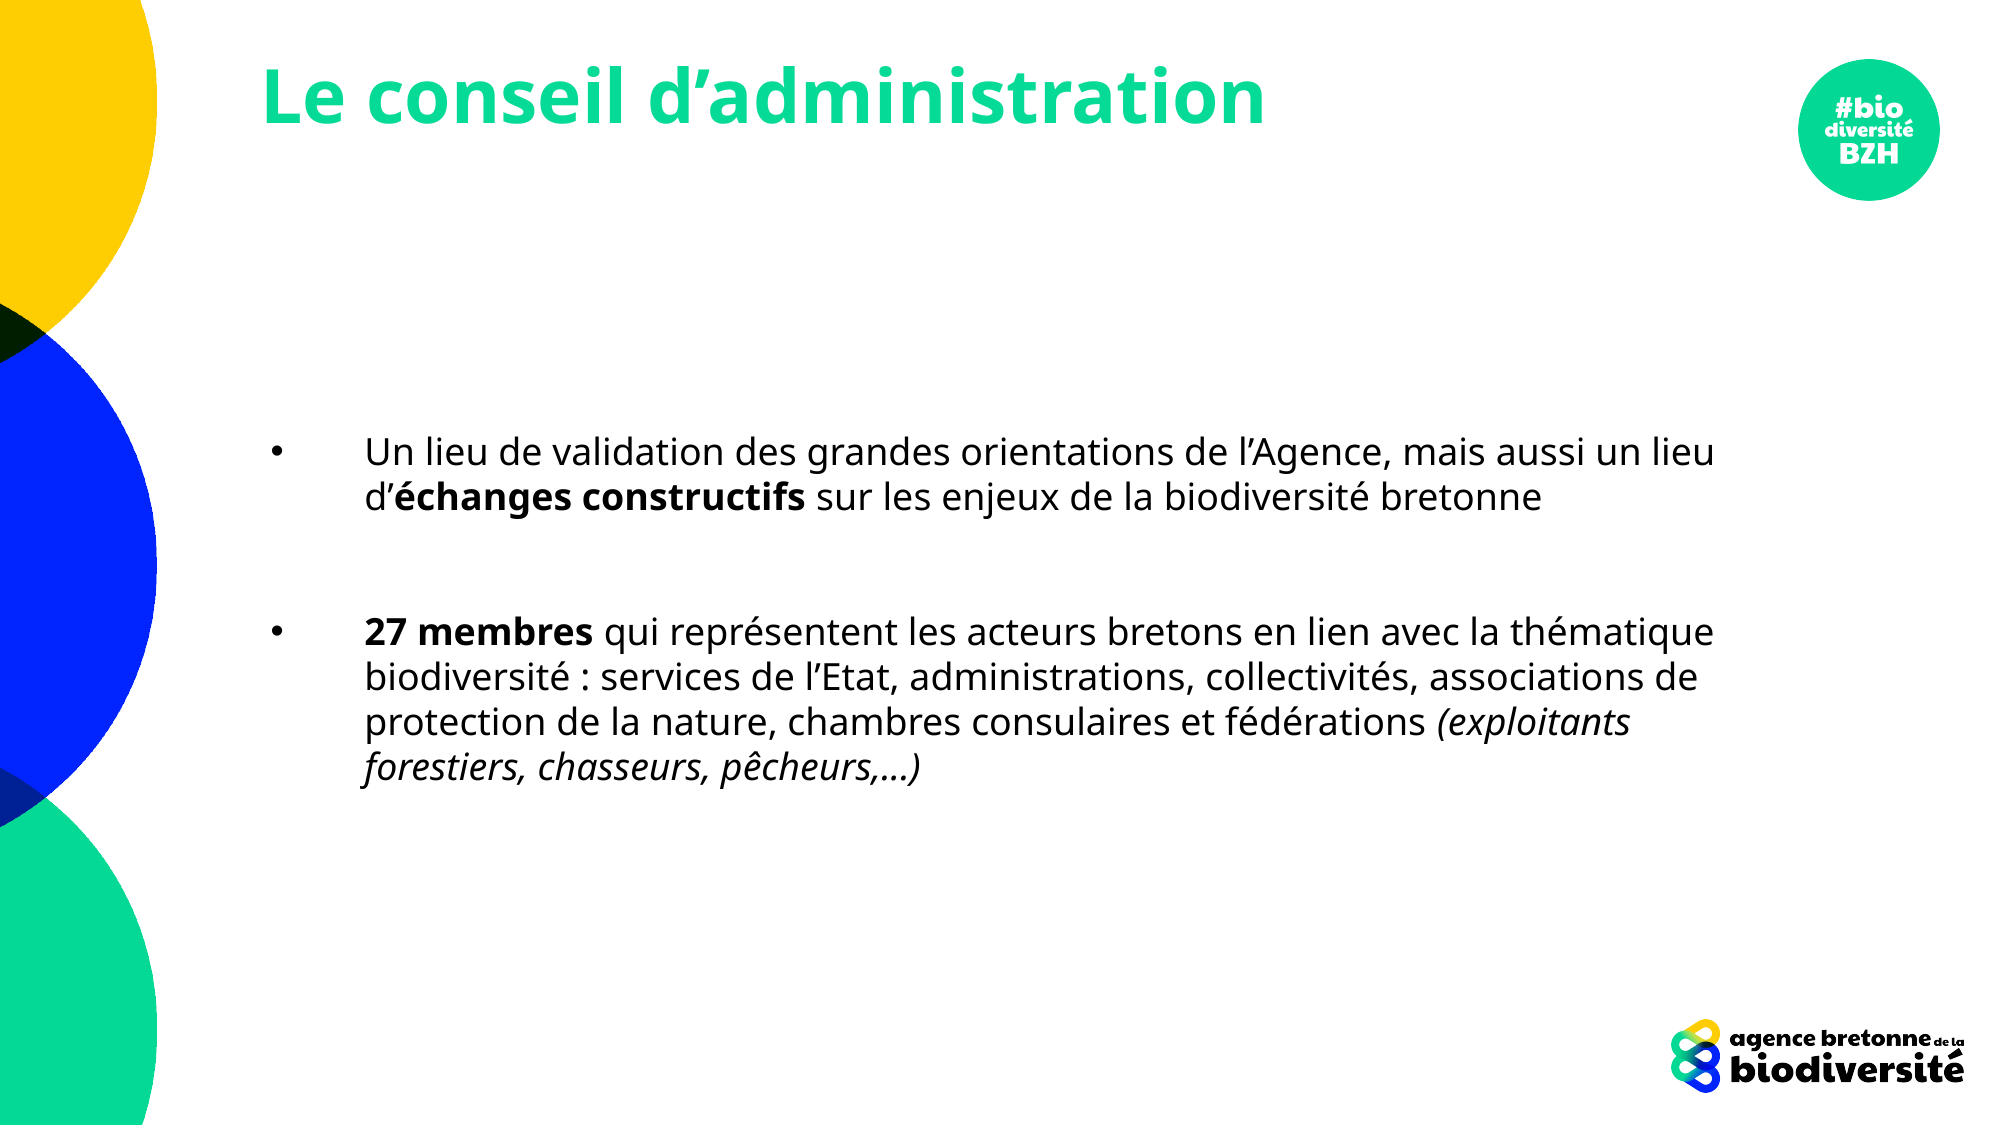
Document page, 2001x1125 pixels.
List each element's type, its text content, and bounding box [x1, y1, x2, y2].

picture [1798, 59, 1940, 201]
text_box Un lieu de validation des grandes orientations de l’Agence, mais aussi un lieu d’échanges constructifs sur les enjeux de la biodiversité bretonne 27 membres qui représentent les acteurs bretons en lien avec la thématique biodiversité : services de l’Etat, administrations, collectivités, associations de protection de la nature, chambres consulaires et fédérations (exploitants forestiers, chasseurs, pêcheurs,...) [255, 420, 1774, 796]
text_box Le conseil d’administration [245, 40, 1531, 146]
picture [0, 0, 157, 1125]
picture [1671, 1019, 1964, 1093]
